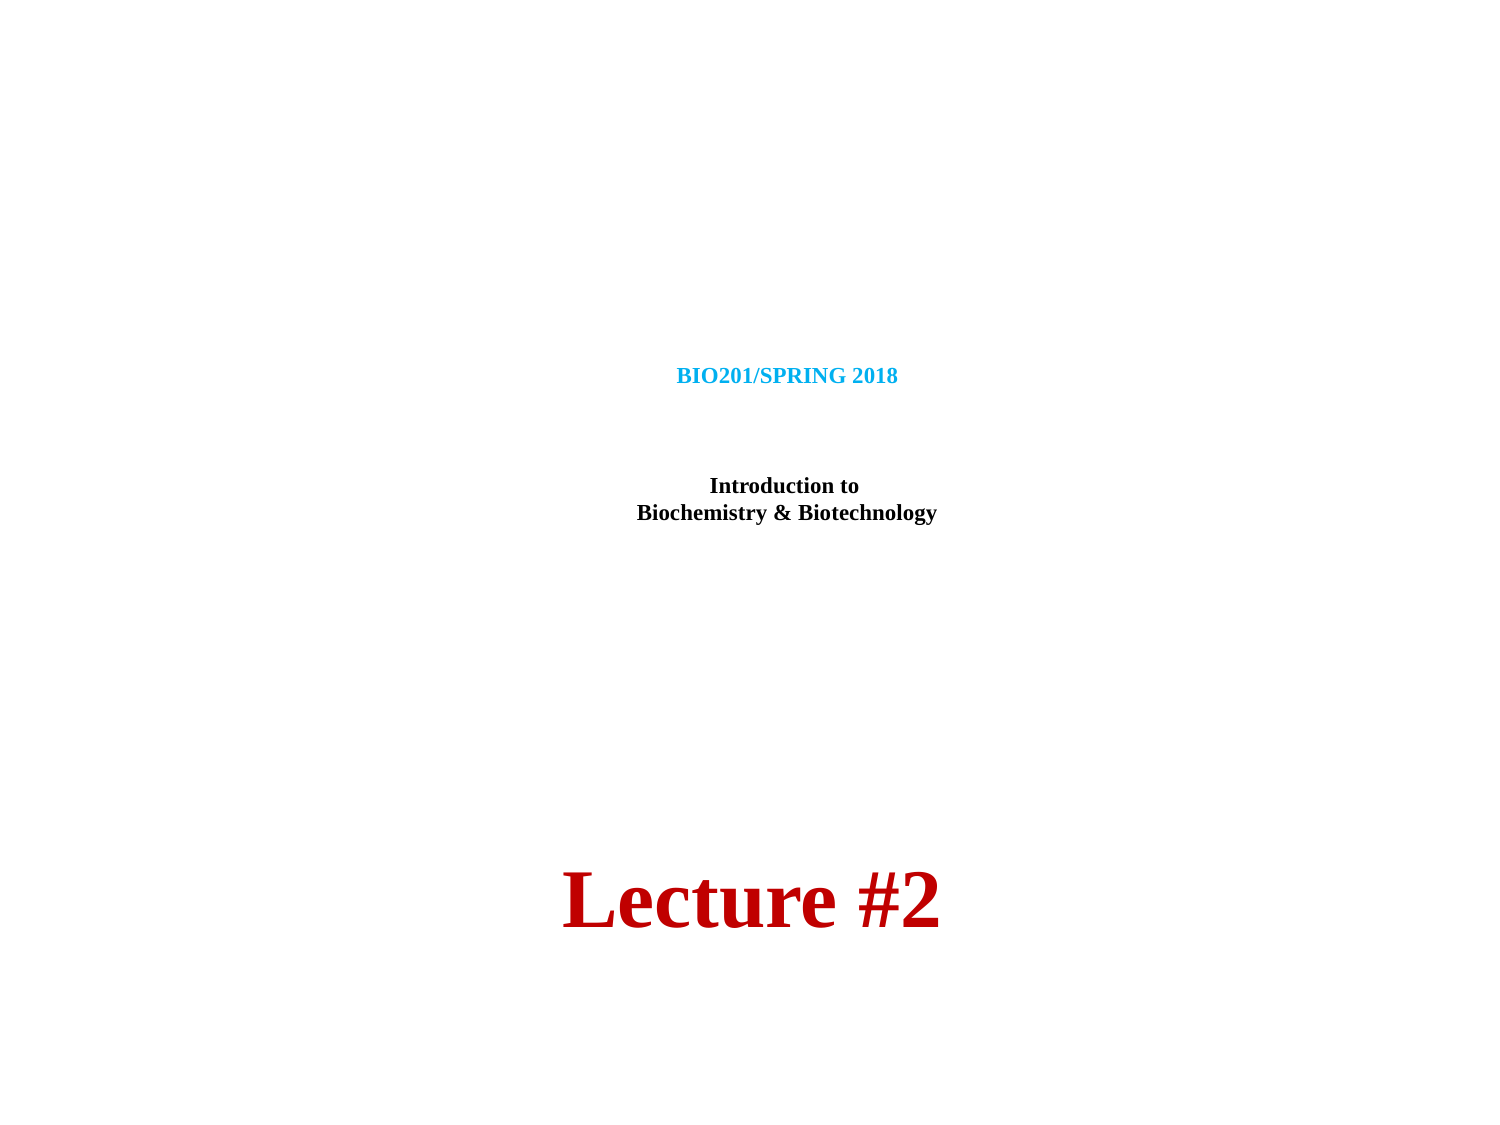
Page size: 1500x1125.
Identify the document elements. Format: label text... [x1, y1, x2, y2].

title BIO201/SPRING 2018 Introduction to Biochemistry & Biotechnology [150, 350, 1425, 592]
text_box Lecture #2 [450, 737, 1075, 1050]
